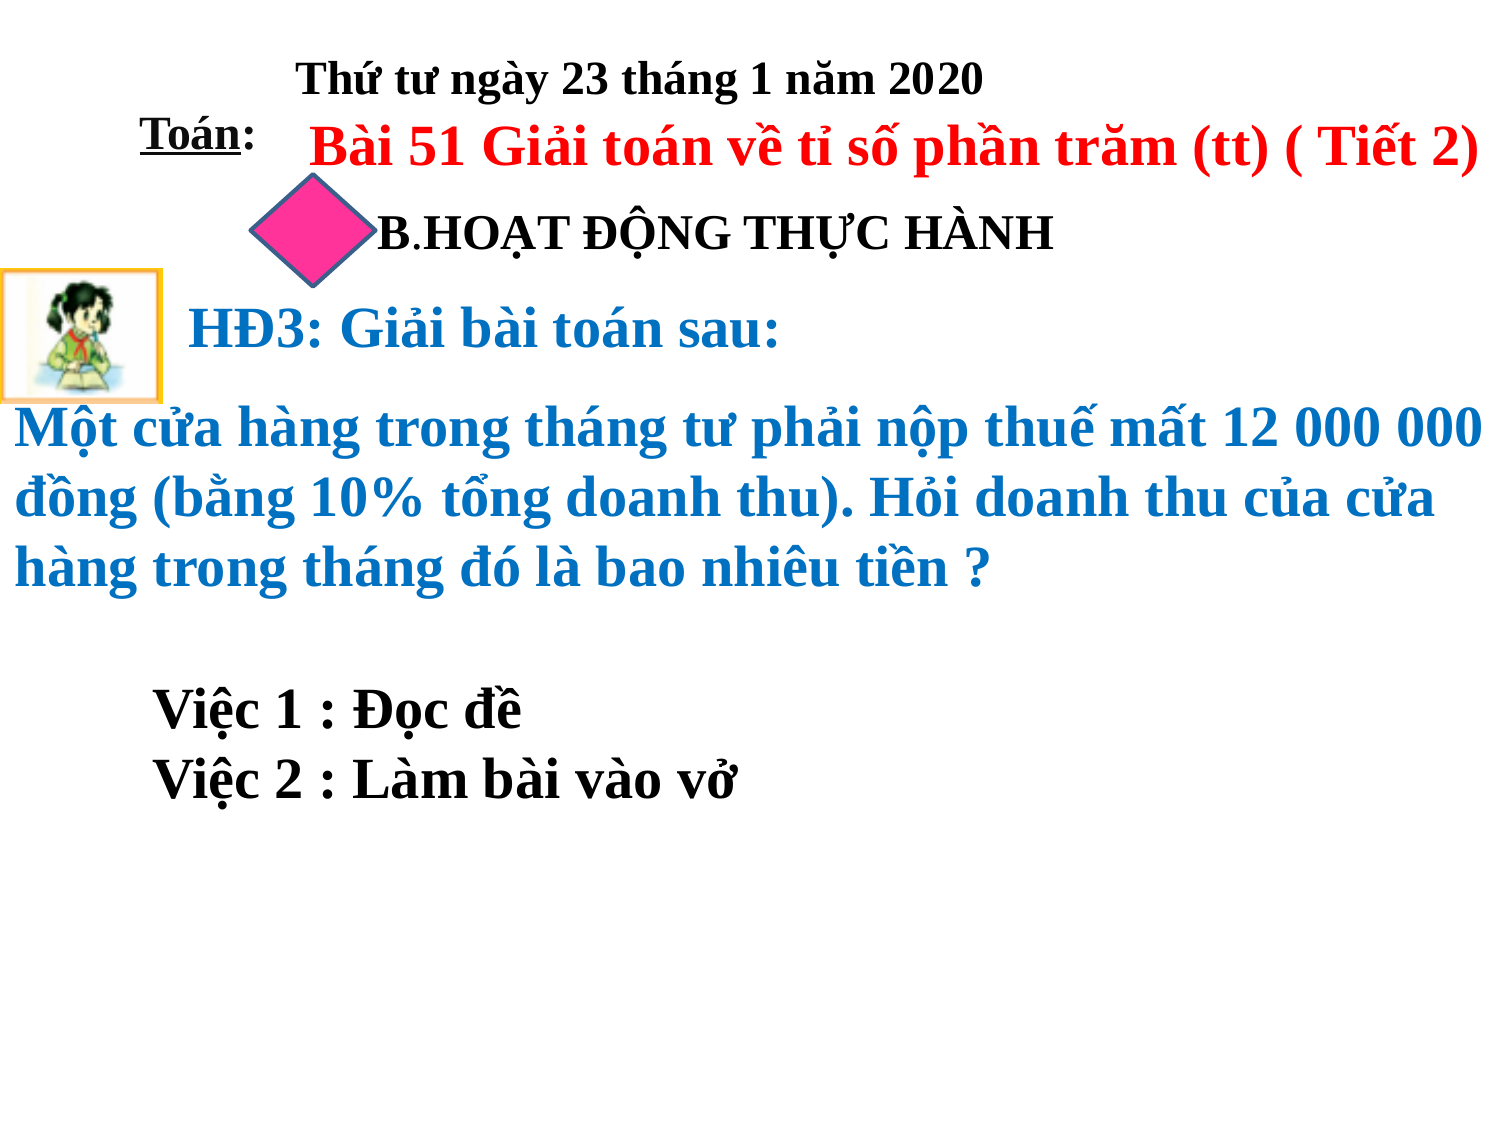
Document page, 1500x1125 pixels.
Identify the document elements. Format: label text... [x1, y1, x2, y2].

picture [0, 268, 163, 404]
text_box Bài 51 Giải toán về tỉ số phần trăm (tt) ( Tiết 2) [280, 99, 1500, 185]
text_box HĐ3: Giải bài toán sau: Một cửa hàng trong tháng tư phải nộp thuế mất 12 000 000 đồng (bằng 10% tổng doanh thu). Hỏi doanh thu của cửa hàng trong tháng đó là bao nhiêu tiền ? [0, 281, 1500, 606]
text_box [248, 172, 350, 289]
title Thứ tư ngày 23 tháng 1 năm 2020 Toán: [112, 37, 1400, 168]
text_box B.HOẠT ĐỘNG THỰC HÀNH [350, 192, 1200, 268]
text_box Việc 1 : Đọc đề Việc 2 : Làm bài vào vở [137, 662, 1225, 818]
